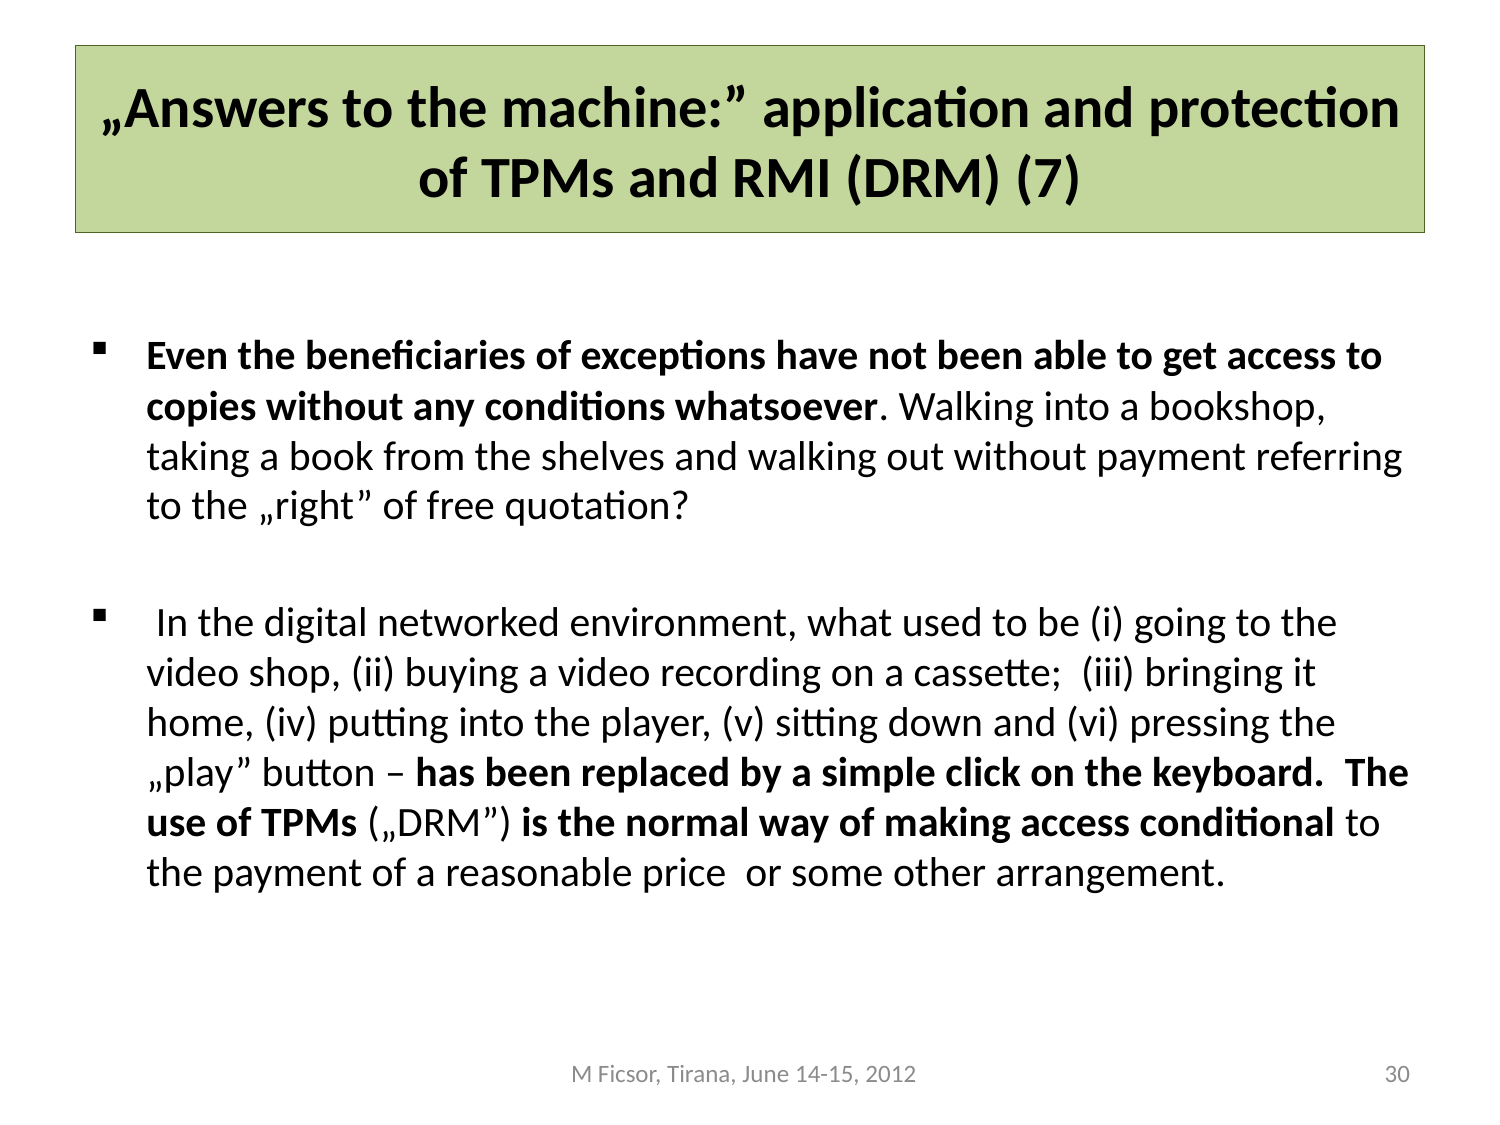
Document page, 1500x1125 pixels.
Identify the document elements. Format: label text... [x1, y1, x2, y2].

footer M Ficsor, Tirana, June 14-15, 2012 [512, 1042, 988, 1103]
list Even the beneficiaries of exceptions have not been able to get access to copies without any conditions whatsoever. Walking into a bookshop, taking a book from the shelves and walking out without payment referring to the „right” of free quotation? In the digital networked environment, what used to be (i) going to the video shop, (ii) buying a video recording on a cassette; (iii) bringing it home, (iv) putting into the player, (v) sitting down and (vi) pressing the „play” button – has been replaced by a simple click on the keyboard. The use of TPMs („DRM”) is the normal way of making access conditional to the payment of a reasonable price or some other arrangement. [75, 262, 1425, 1005]
slide_number 30 [1074, 1042, 1425, 1103]
title „Answers to the machine:” application and protection of TPMs and RMI (DRM) (7) [75, 45, 1425, 233]
